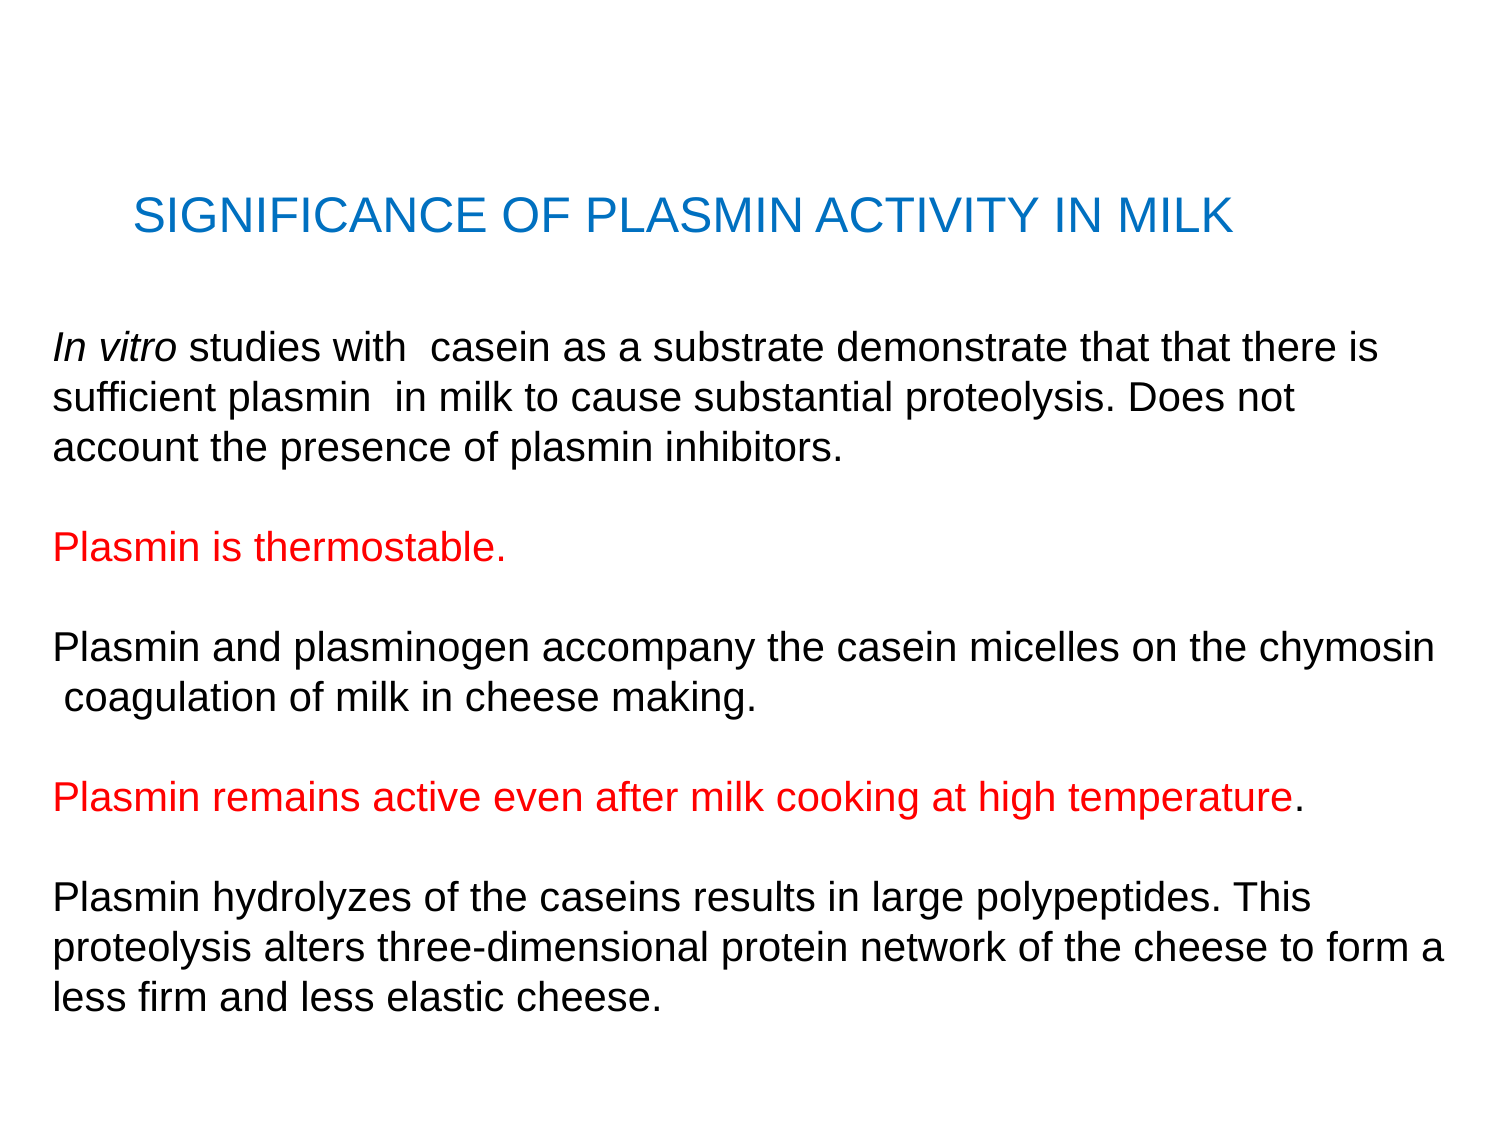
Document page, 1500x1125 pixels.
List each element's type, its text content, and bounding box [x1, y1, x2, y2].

text_box In vitro studies with casein as a substrate demonstrate that that there is sufficient plasmin in milk to cause substantial proteolysis. Does not account the presence of plasmin inhibitors. Plasmin is thermostable. Plasmin and plasminogen accompany the casein micelles on the chymosin coagulation of milk in cheese making. Plasmin remains active even after milk cooking at high temperature. Plasmin hydrolyzes of the caseins results in large polypeptides. This proteolysis alters three-dimensional protein network of the cheese to form a less firm and less elastic cheese. [37, 312, 1463, 1028]
text_box SIGNIFICANCE OF PLASMIN ACTIVITY IN MILK [117, 174, 1250, 250]
